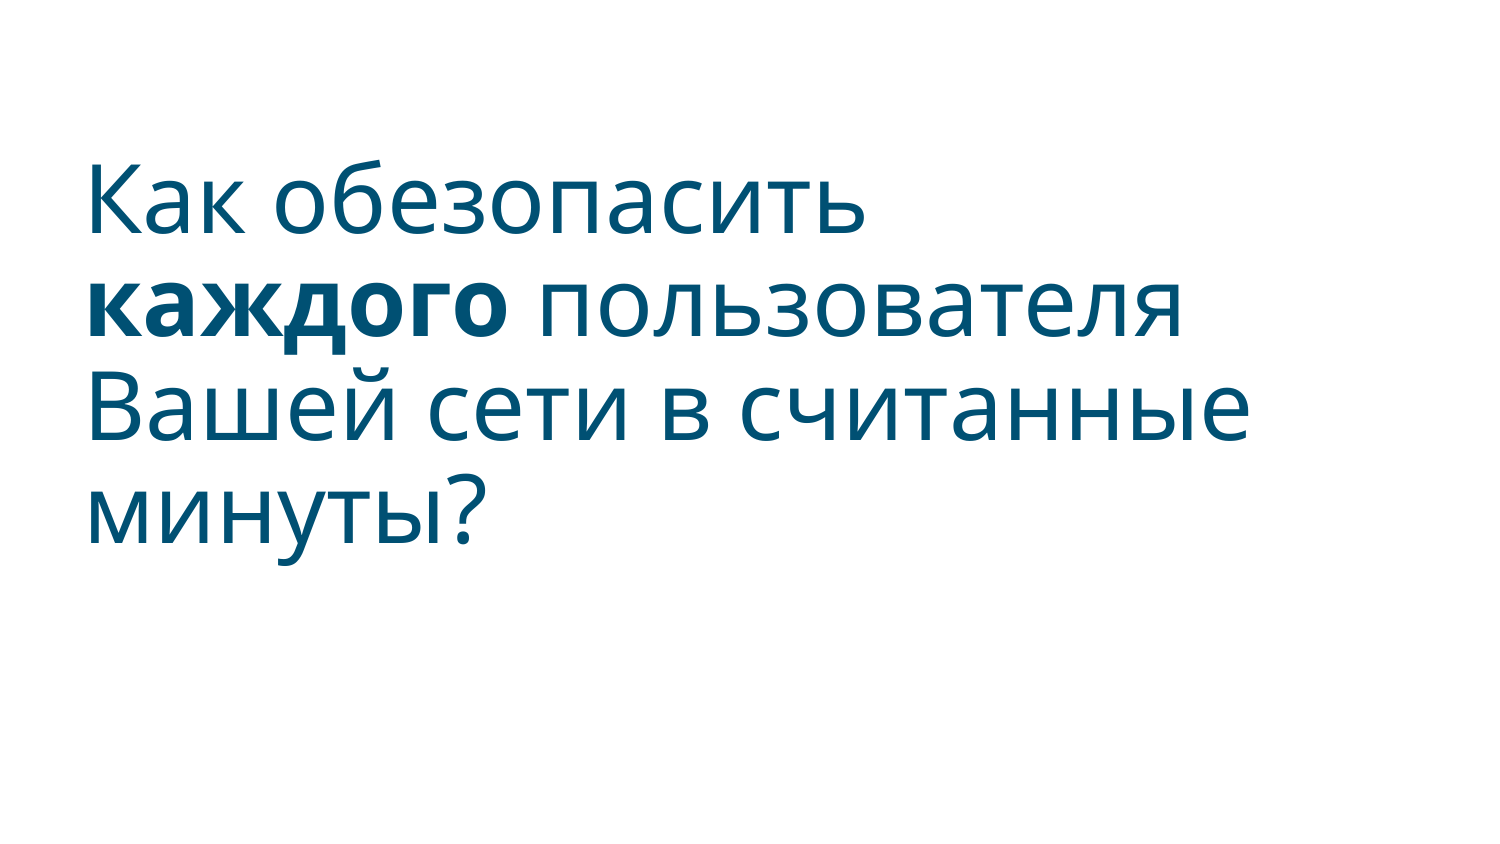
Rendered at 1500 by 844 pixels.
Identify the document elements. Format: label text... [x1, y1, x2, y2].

title Как обезопасить каждого пользователя Вашей сети в считанные минуты? [68, 150, 1315, 572]
